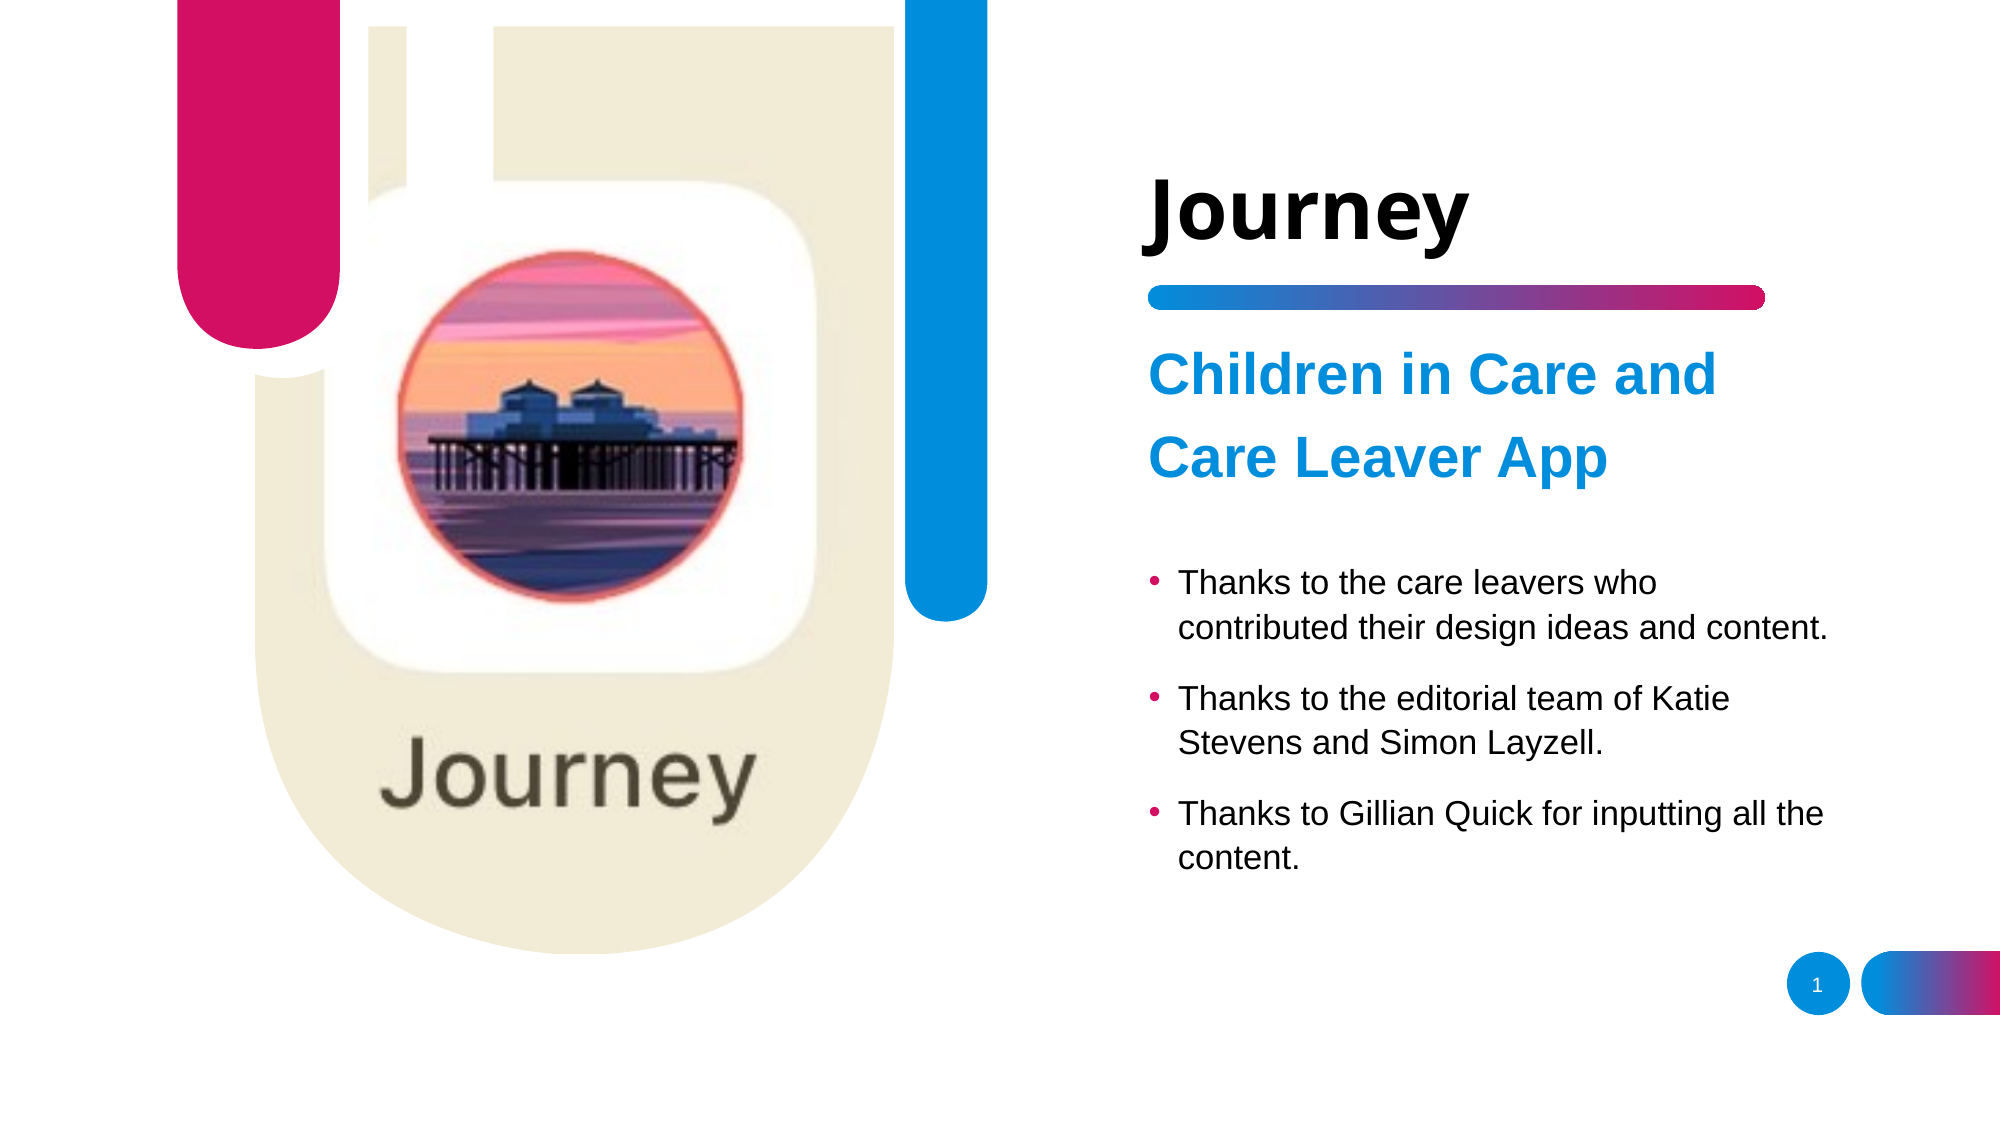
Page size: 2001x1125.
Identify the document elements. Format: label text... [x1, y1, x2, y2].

title Journey [1133, 148, 1873, 278]
slide_number 1 [1772, 954, 1863, 1015]
list Children in Care and Care Leaver App [1133, 336, 1894, 550]
picture [254, 26, 894, 955]
list Thanks to the care leavers who contributed their design ideas and content. Thanks to the editorial team of Katie Stevens and Simon Layzell. Thanks to Gillian Quick for inputting all the content. [1133, 549, 1847, 929]
